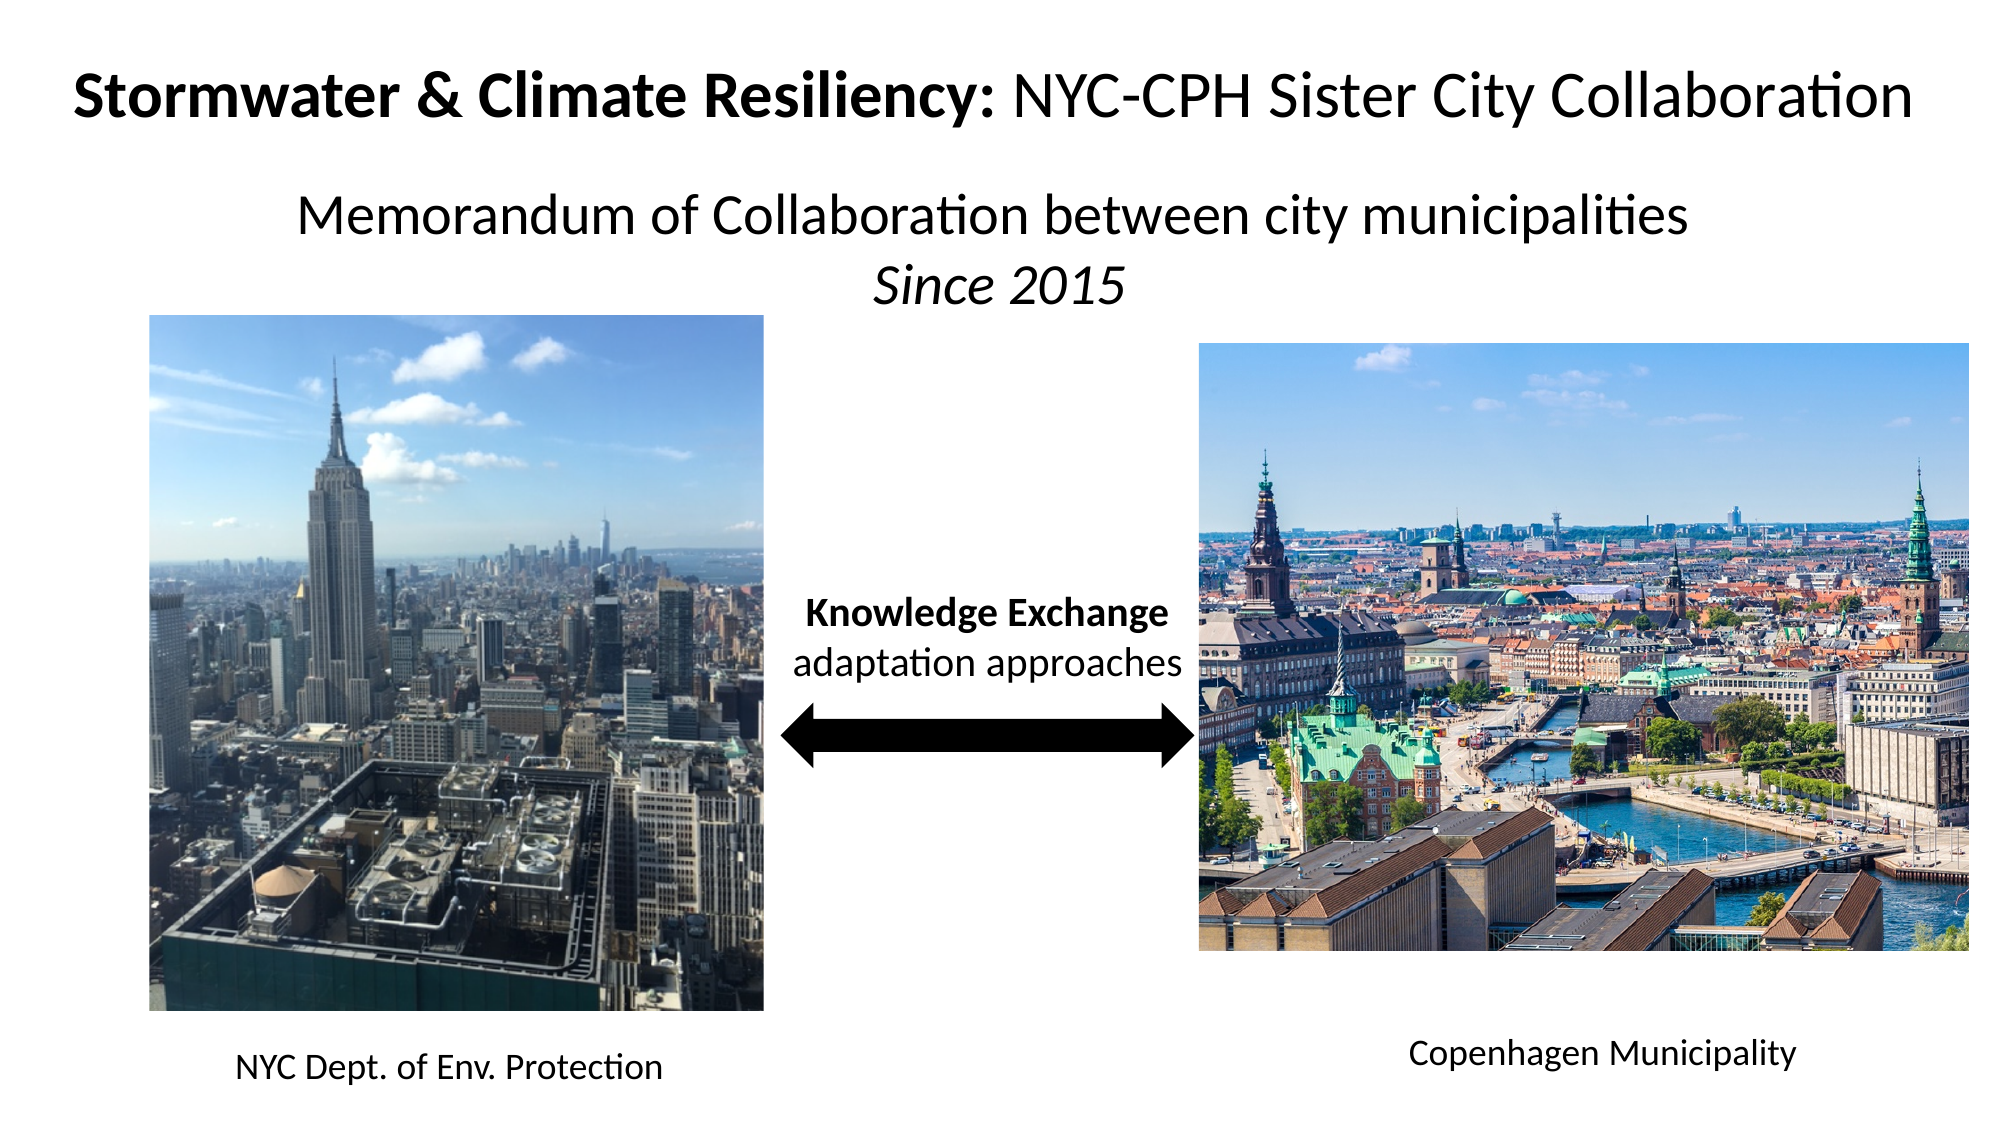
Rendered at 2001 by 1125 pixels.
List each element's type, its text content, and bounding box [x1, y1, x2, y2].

text_box Copenhagen Municipality [1393, 1021, 1813, 1081]
picture [108, 315, 805, 1010]
text_box Stormwater & Climate Resiliency: NYC-CPH Sister City Collaboration [39, 43, 1950, 139]
text_box Knowledge Exchange adaptation approaches [805, 577, 1198, 693]
text_box NYC Dept. of Env. Protection [220, 1034, 680, 1095]
text_box [805, 700, 1196, 771]
text_box Memorandum of Collaboration between city municipalities Since 2015 [281, 169, 1719, 324]
picture [1198, 343, 1969, 951]
